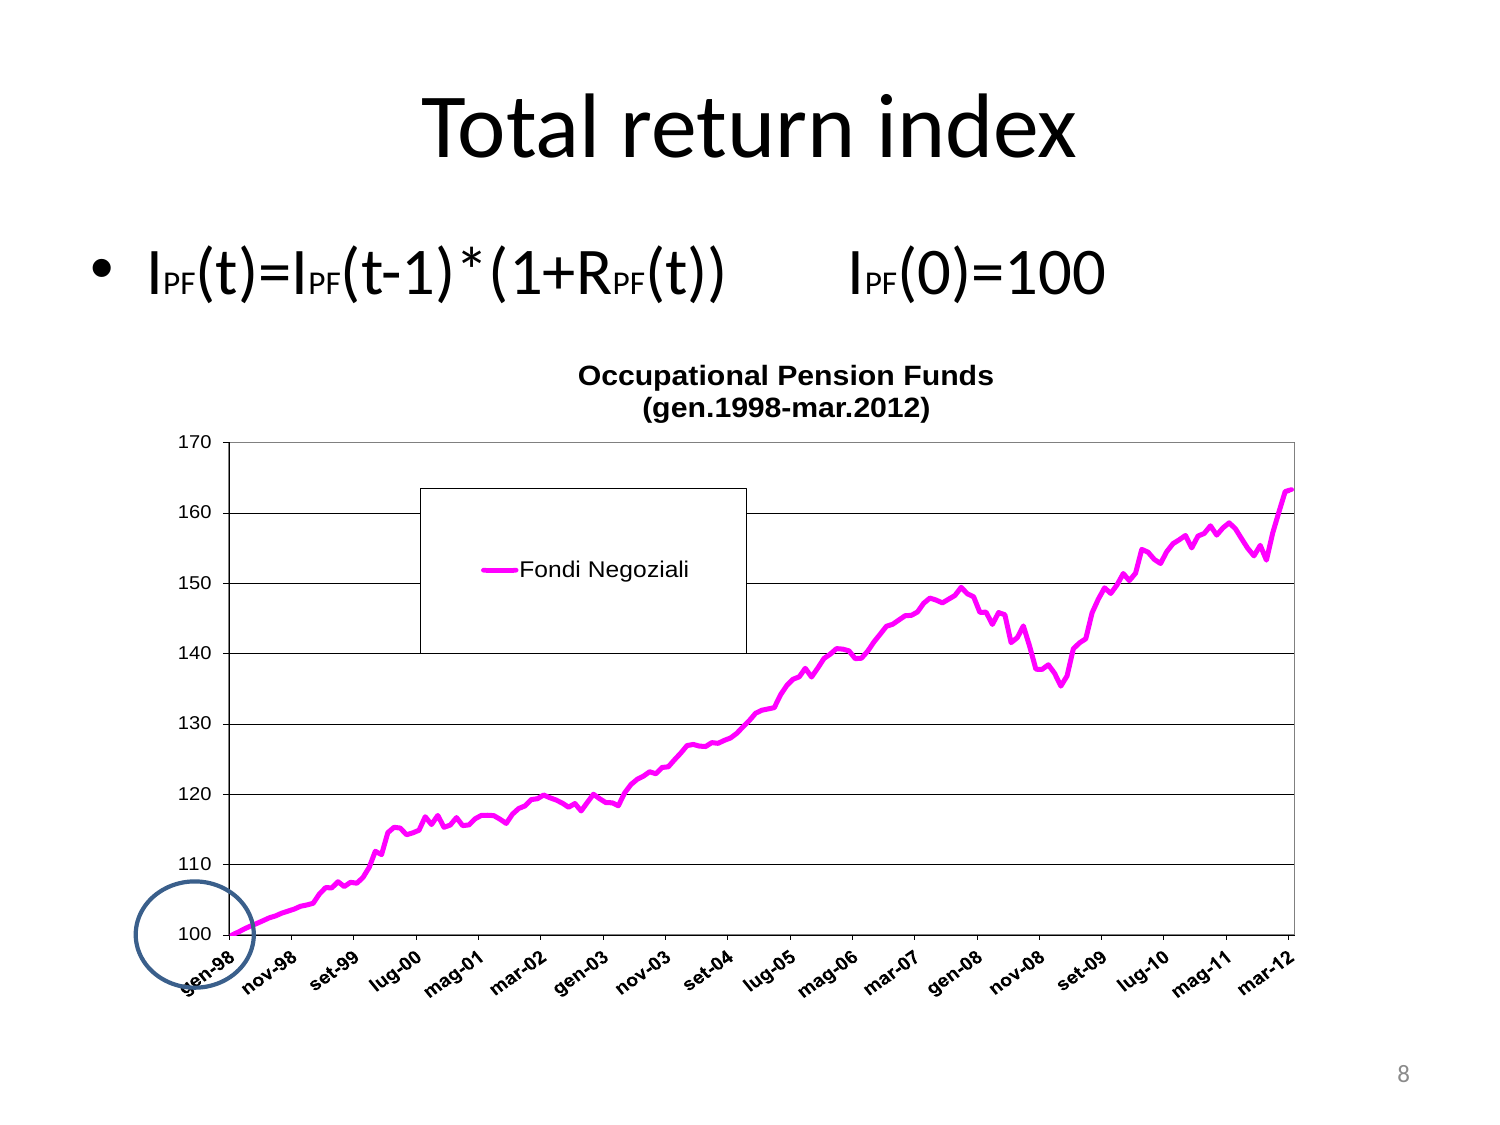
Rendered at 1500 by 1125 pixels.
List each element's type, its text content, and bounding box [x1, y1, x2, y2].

picture [135, 337, 1353, 1026]
title Total return index [75, 45, 1425, 197]
slide_number 8 [1074, 1042, 1425, 1103]
list IPF(t)=IPF(t-1)*(1+RPF(t)) IPF(0)=100 [75, 219, 1483, 1005]
